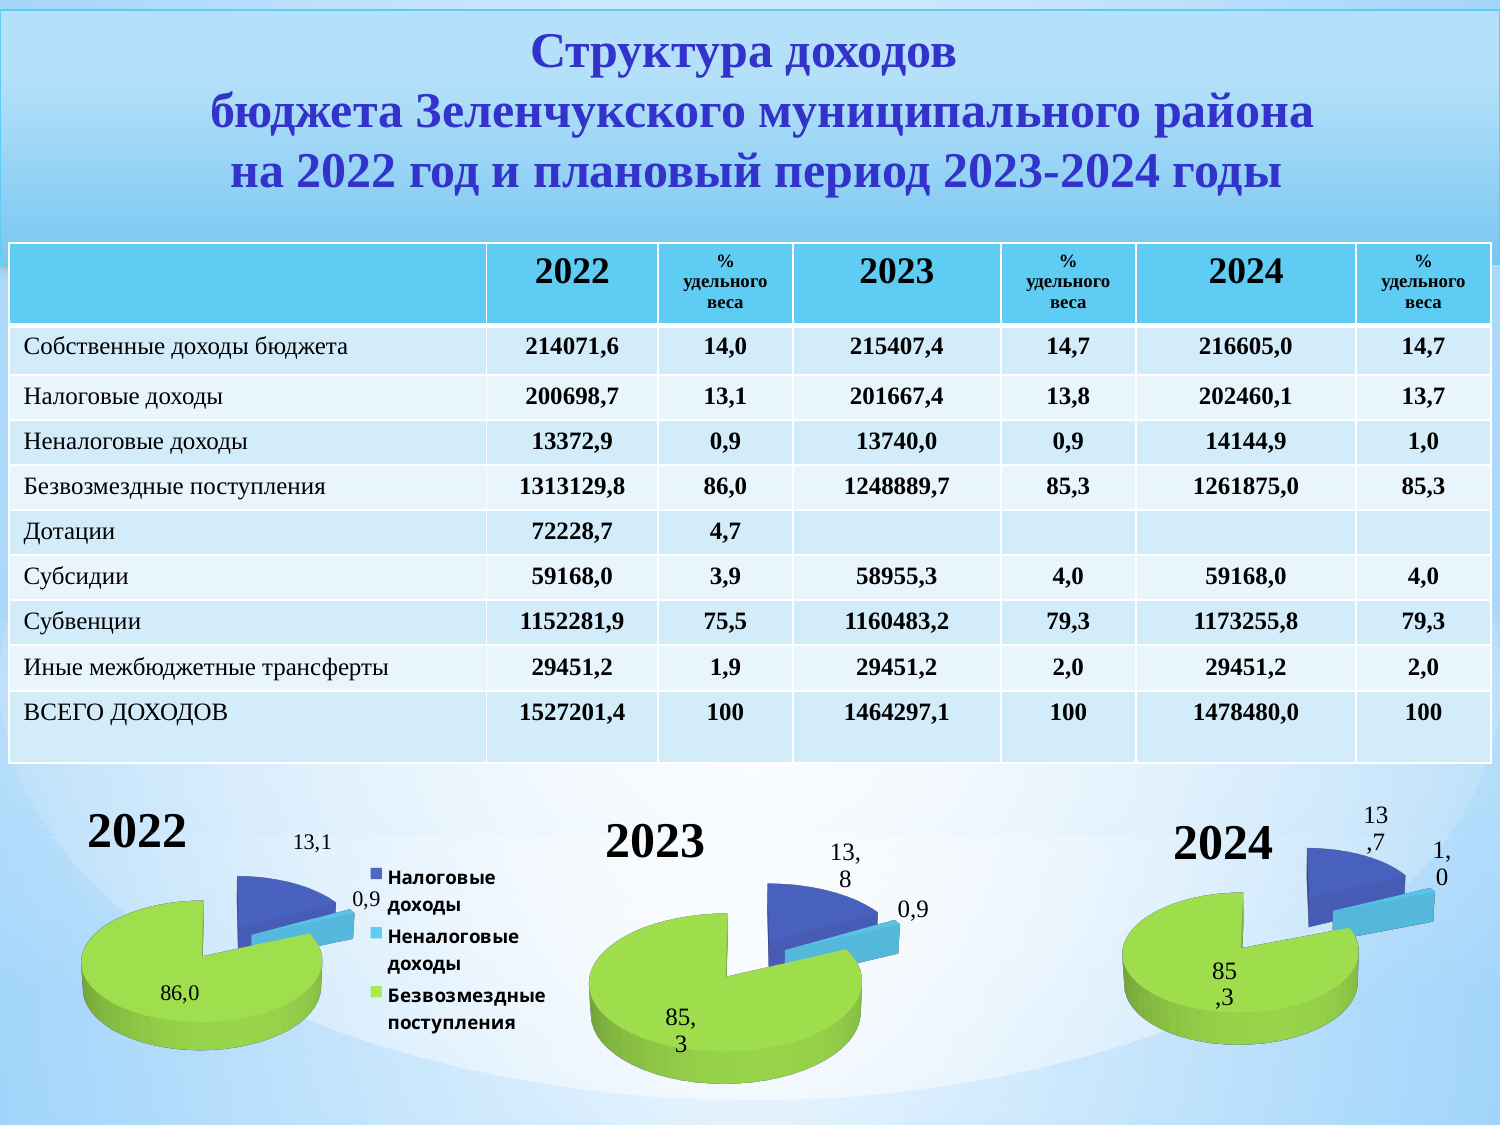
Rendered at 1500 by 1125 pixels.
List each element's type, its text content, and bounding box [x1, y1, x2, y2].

table_cell 72228,7 [487, 511, 657, 554]
table_cell 13372,9 [487, 421, 657, 464]
table_cell 59168,0 [1137, 556, 1355, 599]
table_cell 0,9 [1002, 421, 1135, 464]
table_cell Дотации [10, 511, 486, 554]
table_cell 29451,2 [1137, 646, 1355, 690]
table_header 2023 [794, 244, 1000, 323]
table_header 2022 [487, 244, 657, 323]
table_cell 85,3 [1357, 466, 1490, 509]
table_cell 215407,4 [794, 328, 1000, 374]
table_cell 1478480,0 [1137, 692, 1355, 762]
table_cell 3,9 [659, 556, 792, 599]
table_cell 4,7 [659, 511, 792, 554]
table_cell 200698,7 [487, 376, 657, 419]
table_cell 2,0 [1357, 646, 1490, 690]
table_cell 100 [1002, 692, 1135, 762]
table_cell 86,0 [659, 466, 792, 509]
table_cell [1137, 511, 1355, 554]
table_cell 214071,6 [487, 328, 657, 374]
table_cell 1,9 [659, 646, 792, 690]
table_header % удельного веса [1002, 244, 1135, 323]
table_cell [1002, 511, 1135, 554]
table_cell 59168,0 [487, 556, 657, 599]
table_cell 79,3 [1357, 601, 1490, 644]
table_cell 216605,0 [1137, 328, 1355, 374]
table_cell 100 [1357, 692, 1490, 762]
table_cell 1464297,1 [794, 692, 1000, 762]
table_cell Иные межбюджетные трансферты [10, 646, 486, 690]
table_cell 85,3 [1002, 466, 1135, 509]
table_cell 1,0 [1357, 421, 1490, 464]
table_cell 58955,3 [794, 556, 1000, 599]
table_cell 1313129,8 [487, 466, 657, 509]
table_cell 100 [659, 692, 792, 748]
table_cell 0,9 [659, 421, 792, 464]
table_cell 14,0 [659, 328, 792, 374]
table_cell 79,3 [1002, 601, 1135, 644]
table_cell 13,8 [1002, 376, 1135, 419]
table_cell 1248889,7 [794, 466, 1000, 509]
table_cell Субвенции [10, 601, 486, 644]
table_cell 1261875,0 [1137, 466, 1355, 509]
table_header % удельного веса [659, 244, 792, 323]
table_cell 14144,9 [1137, 421, 1355, 464]
table_header 2024 [1137, 244, 1355, 323]
table_cell 1527201,4 [487, 692, 657, 748]
table_cell 13,1 [659, 376, 792, 419]
table_cell 14,7 [1002, 328, 1135, 374]
table_cell 4,0 [1002, 556, 1135, 599]
table_header % удельного веса [1357, 244, 1490, 323]
table_cell 1173255,8 [1137, 601, 1355, 644]
table_cell Налоговые доходы [10, 376, 486, 419]
table_cell 4,0 [1357, 556, 1490, 599]
chart [1080, 798, 1500, 1107]
table_cell Субсидии [10, 556, 486, 599]
table_cell Собственные доходы бюджета [10, 328, 486, 374]
table_cell 75,5 [659, 601, 792, 644]
table_cell 1152281,9 [487, 601, 657, 644]
table_cell ВСЕГО ДОХОДОВ [10, 692, 486, 749]
table_cell 2,0 [1002, 646, 1135, 690]
text_box Структура доходов бюджета Зеленчукского муниципального района на 2022 год и плановый период 2023-2024 годы [0, 9, 1500, 265]
table_cell Безвозмездные поступления [10, 466, 486, 509]
table_cell 14,7 [1357, 328, 1490, 374]
table_cell 202460,1 [1137, 376, 1355, 419]
table_cell 1160483,2 [794, 601, 1000, 644]
table_cell 13,7 [1357, 376, 1490, 419]
table_cell Неналоговые доходы [10, 421, 486, 464]
table_cell 29451,2 [794, 646, 1000, 690]
table_cell [794, 511, 1000, 554]
table_cell 29451,2 [487, 646, 657, 690]
chart [5, 751, 975, 1125]
table_cell 201667,4 [794, 376, 1000, 419]
table_cell [1357, 511, 1490, 554]
table_header [10, 244, 486, 323]
table_cell 13740,0 [794, 421, 1000, 464]
